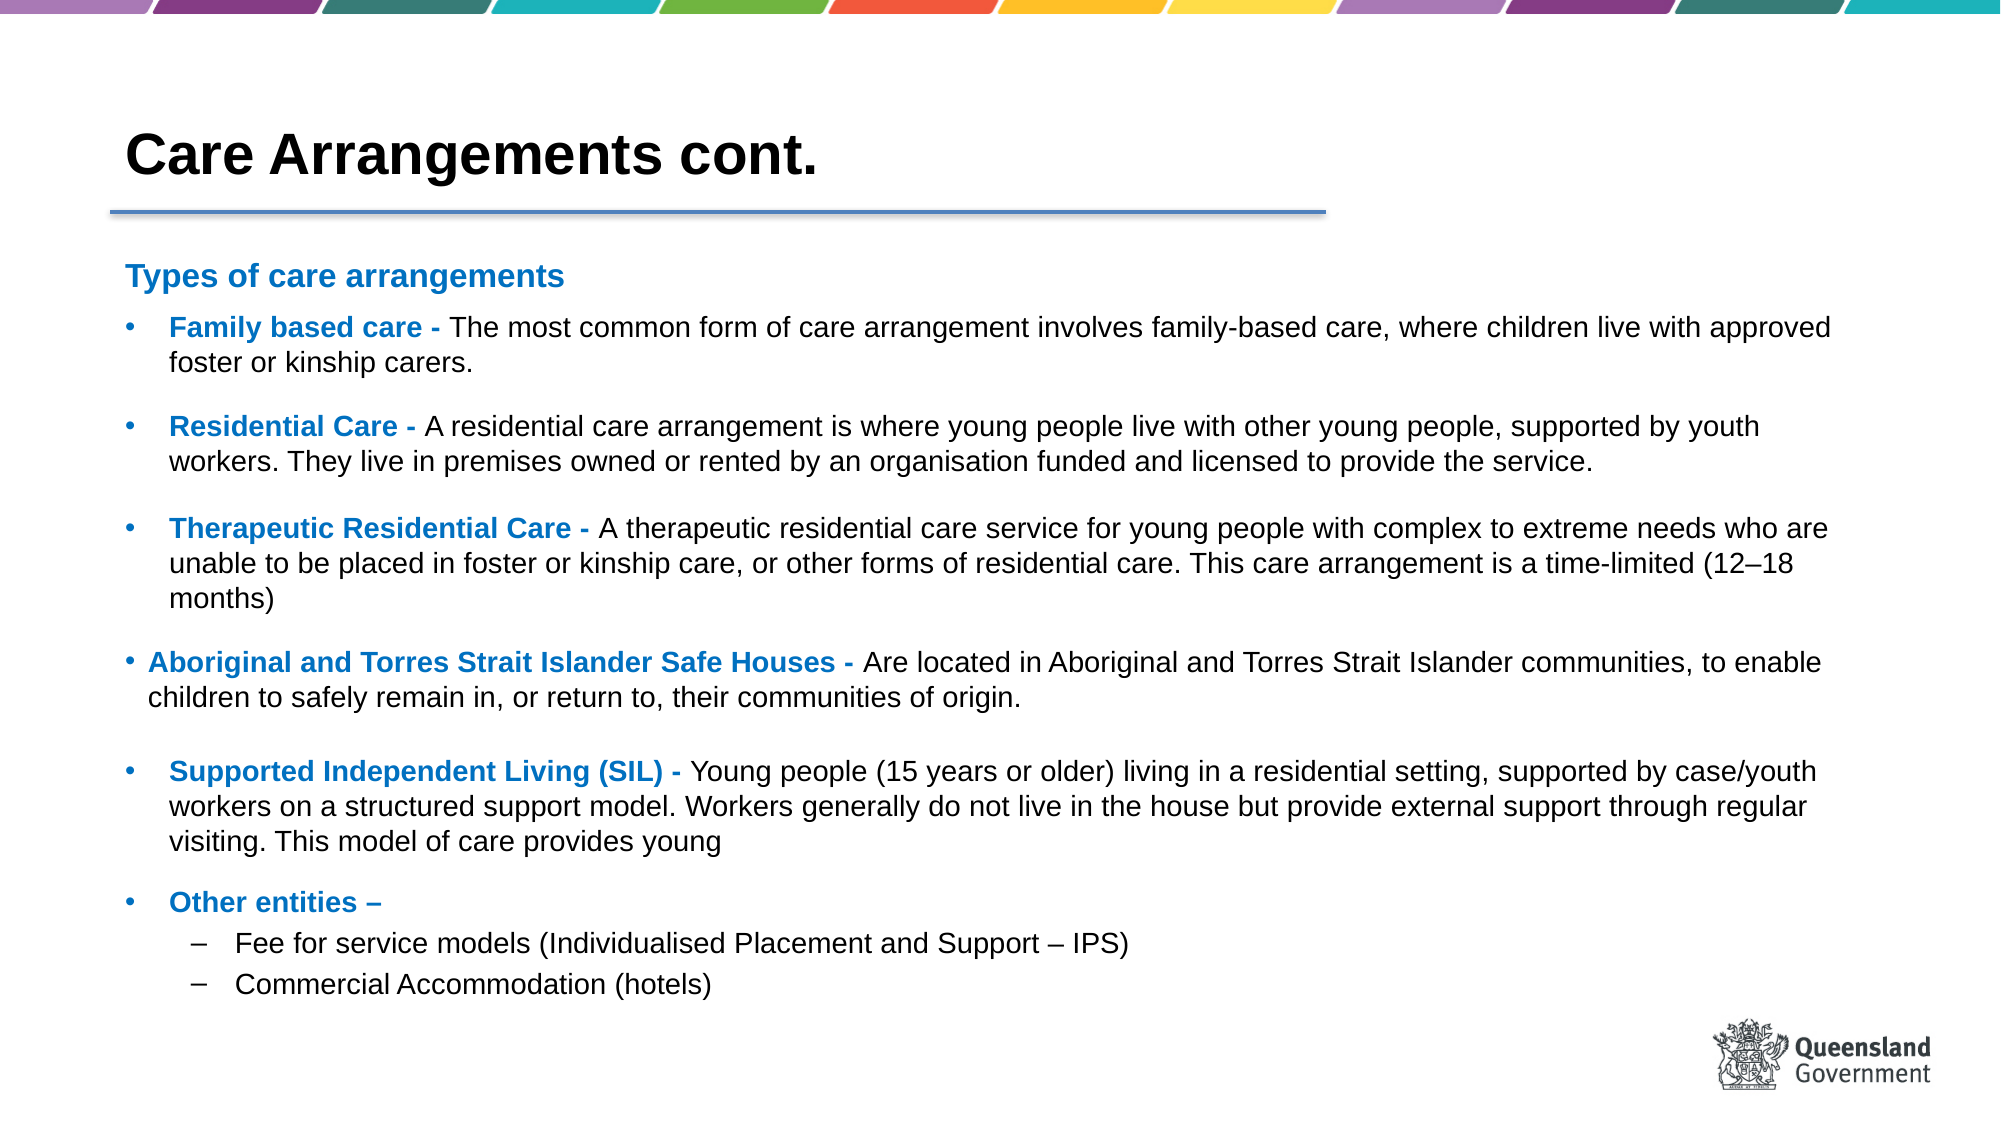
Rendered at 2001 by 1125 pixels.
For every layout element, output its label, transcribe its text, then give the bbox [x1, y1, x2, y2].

picture [0, 0, 2001, 1125]
text_box Types of care arrangements Family based care - The most common form of care arrangement involves family-based care, where children live with approved foster or kinship carers. Residential Care - A residential care arrangement is where young people live with other young people, supported by youth workers. They live in premises owned or rented by an organisation funded and licensed to provide the service. Therapeutic Residential Care - A therapeutic residential care service for young people with complex to extreme needs who are unable to be placed in foster or kinship care, or other forms of residential care. This care arrangement is a time-limited (12–18 months) Aboriginal and Torres Strait Islander Safe Houses - Are located in Aboriginal and Torres Strait Islander communities, to enable children to safely remain in, or return to, their communities of origin. Supported Independent Living (SIL) - Young people (15 years or older) living in a residential setting, supported by case/youth workers on a structured support model. Workers generally do not live in the house but provide external support through regular visiting. This model of care provides young Other entities – Fee for service models (Individualised Placement and Support – IPS) Commercial Accommodation (hotels) [110, 246, 1894, 1018]
text_box Care Arrangements cont. [110, 108, 1194, 209]
